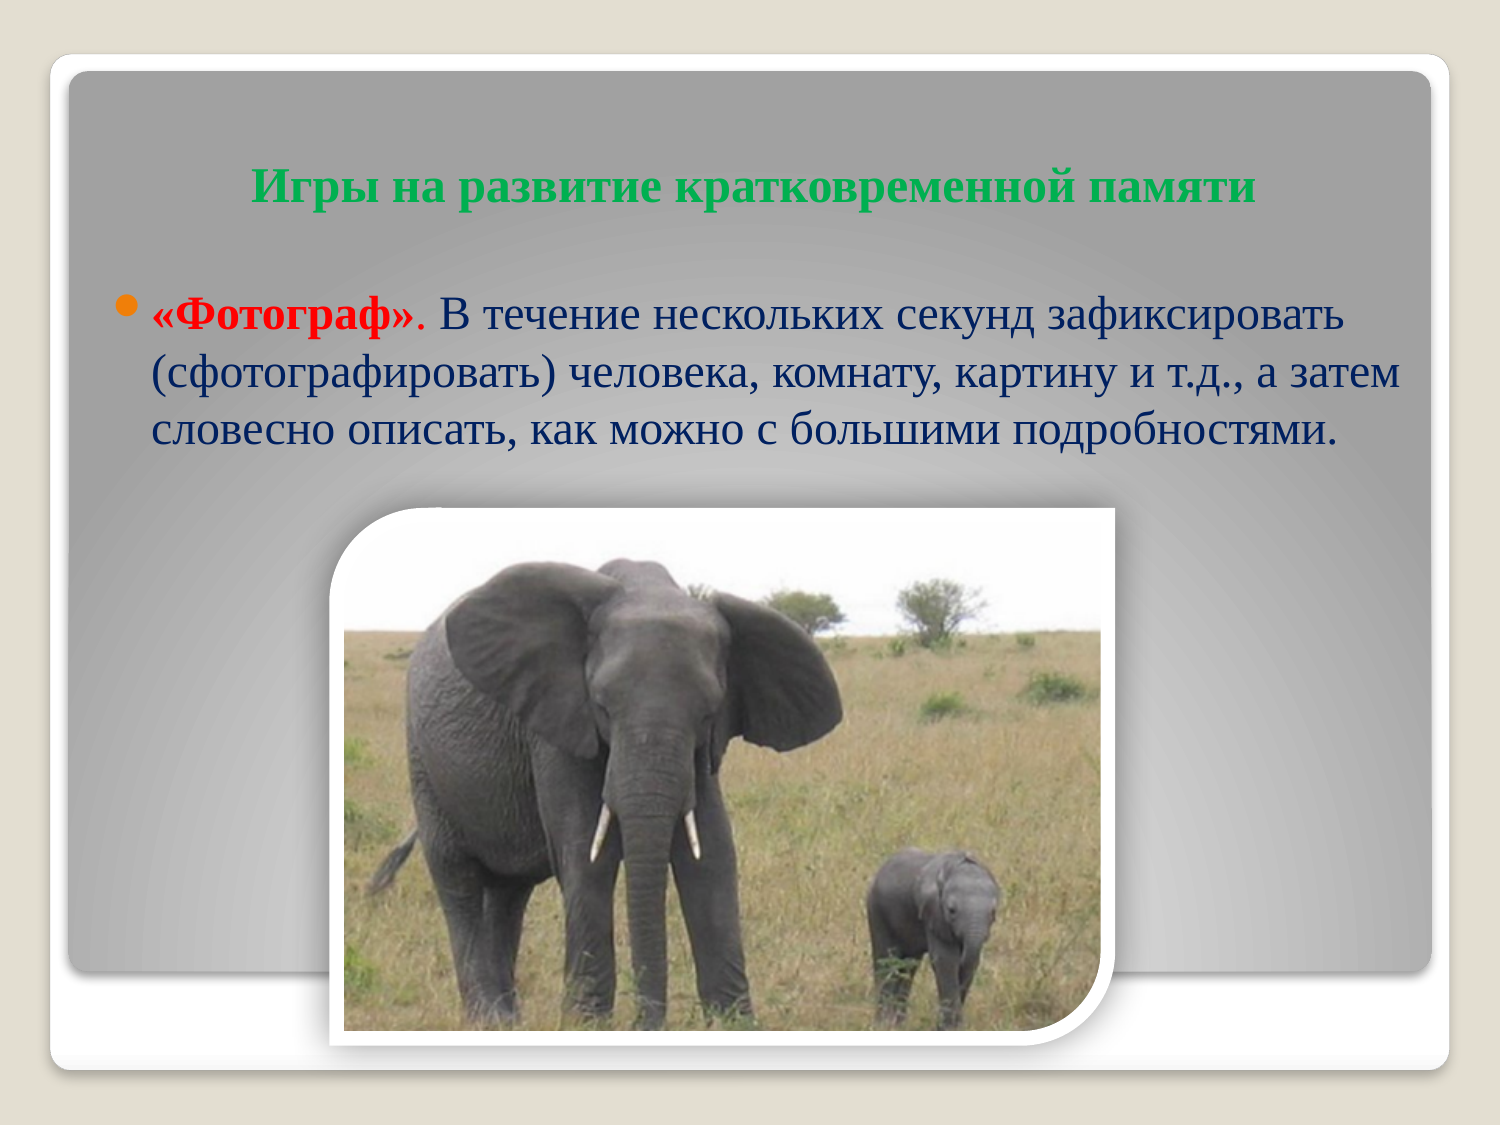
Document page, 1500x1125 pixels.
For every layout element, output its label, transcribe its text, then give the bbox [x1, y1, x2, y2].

list «Фотограф». В течение нескольких секунд зафиксировать (сфотографировать) человека, комнату, картину и т.д., а затем словесно описать, как можно с большими подробностями. [82, 267, 1425, 516]
title Игры на развитие кратковременной памяти [82, 78, 1425, 220]
picture [336, 514, 1109, 1039]
